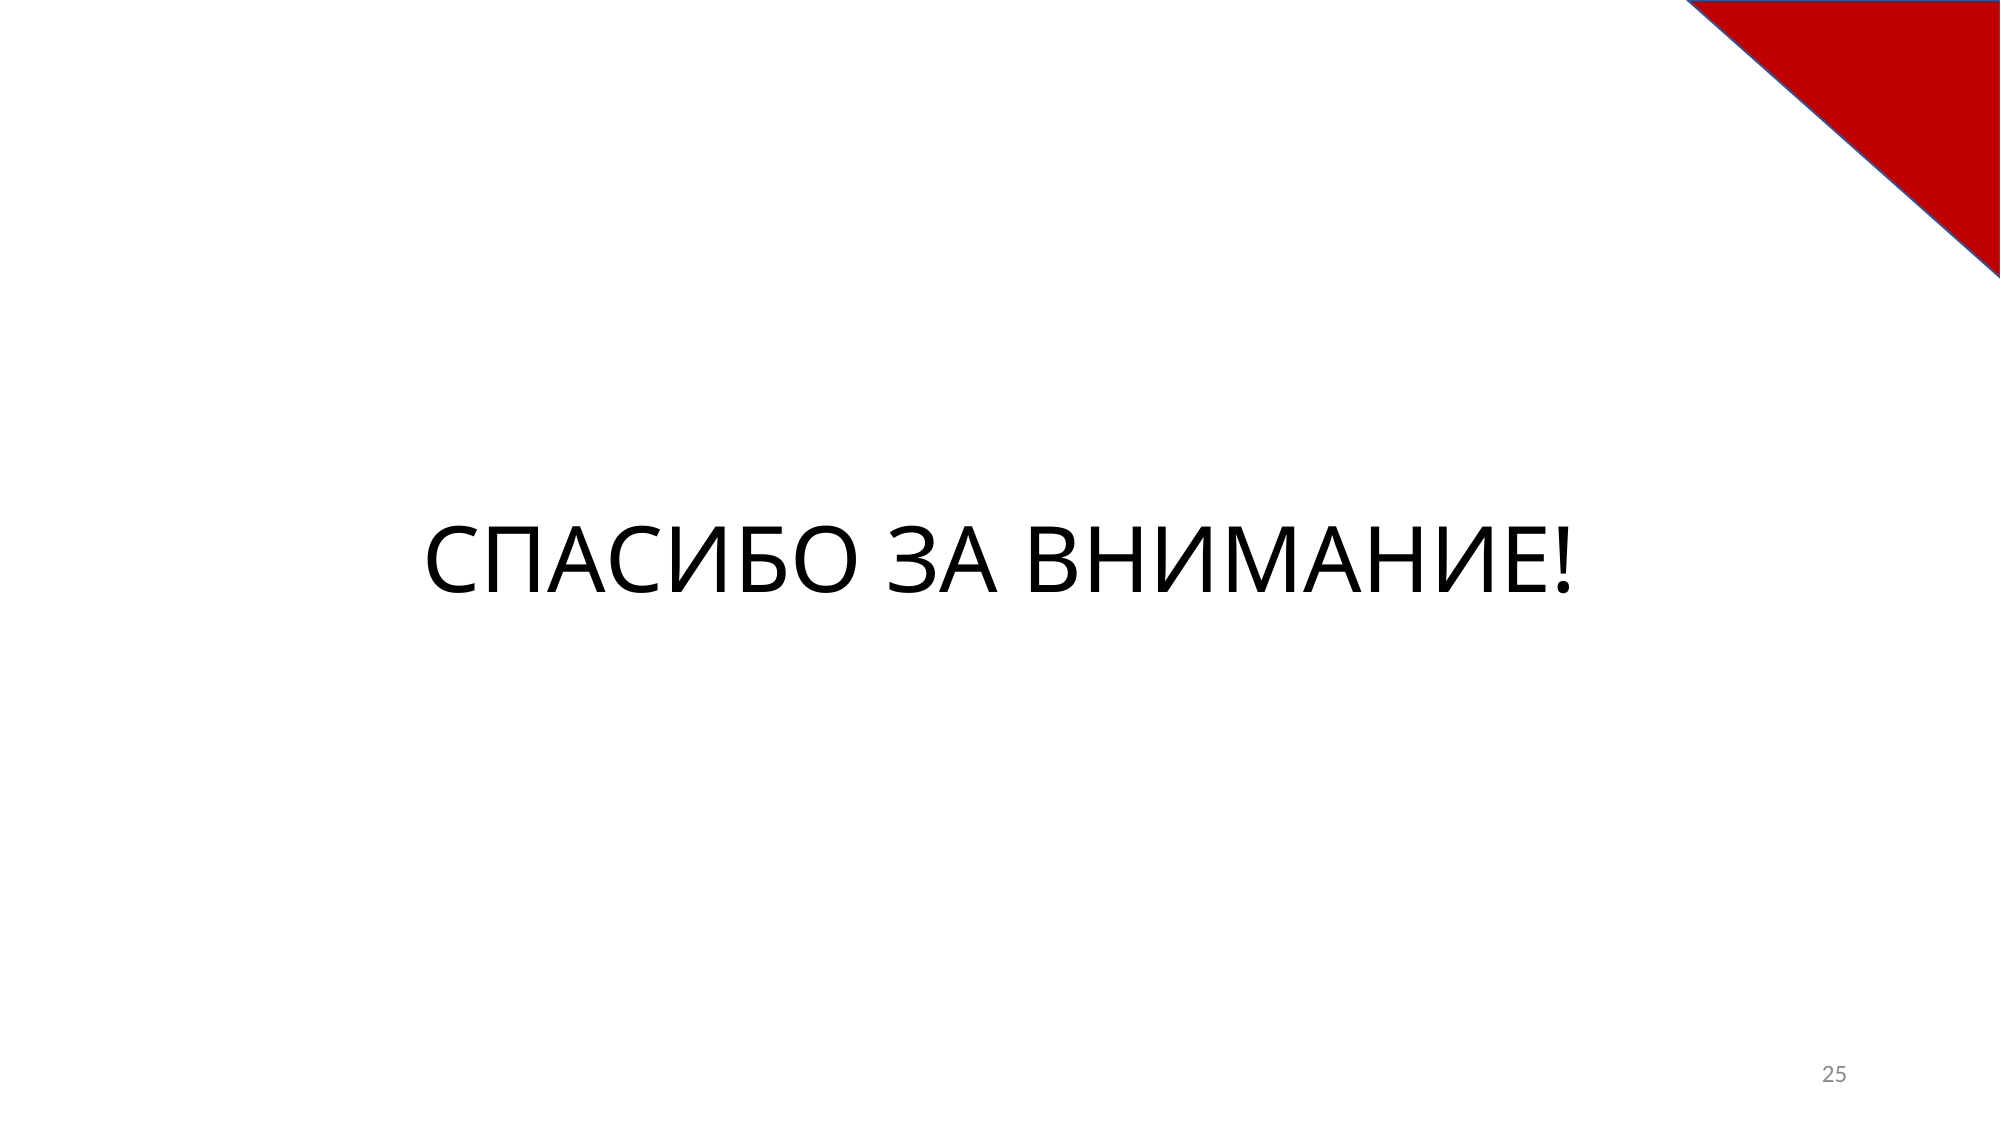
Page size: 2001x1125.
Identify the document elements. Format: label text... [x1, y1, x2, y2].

title СПАСИБО ЗА ВНИМАНИЕ! [137, 453, 1863, 672]
text_box [1685, 0, 2000, 279]
slide_number 25 [1412, 1042, 1863, 1103]
